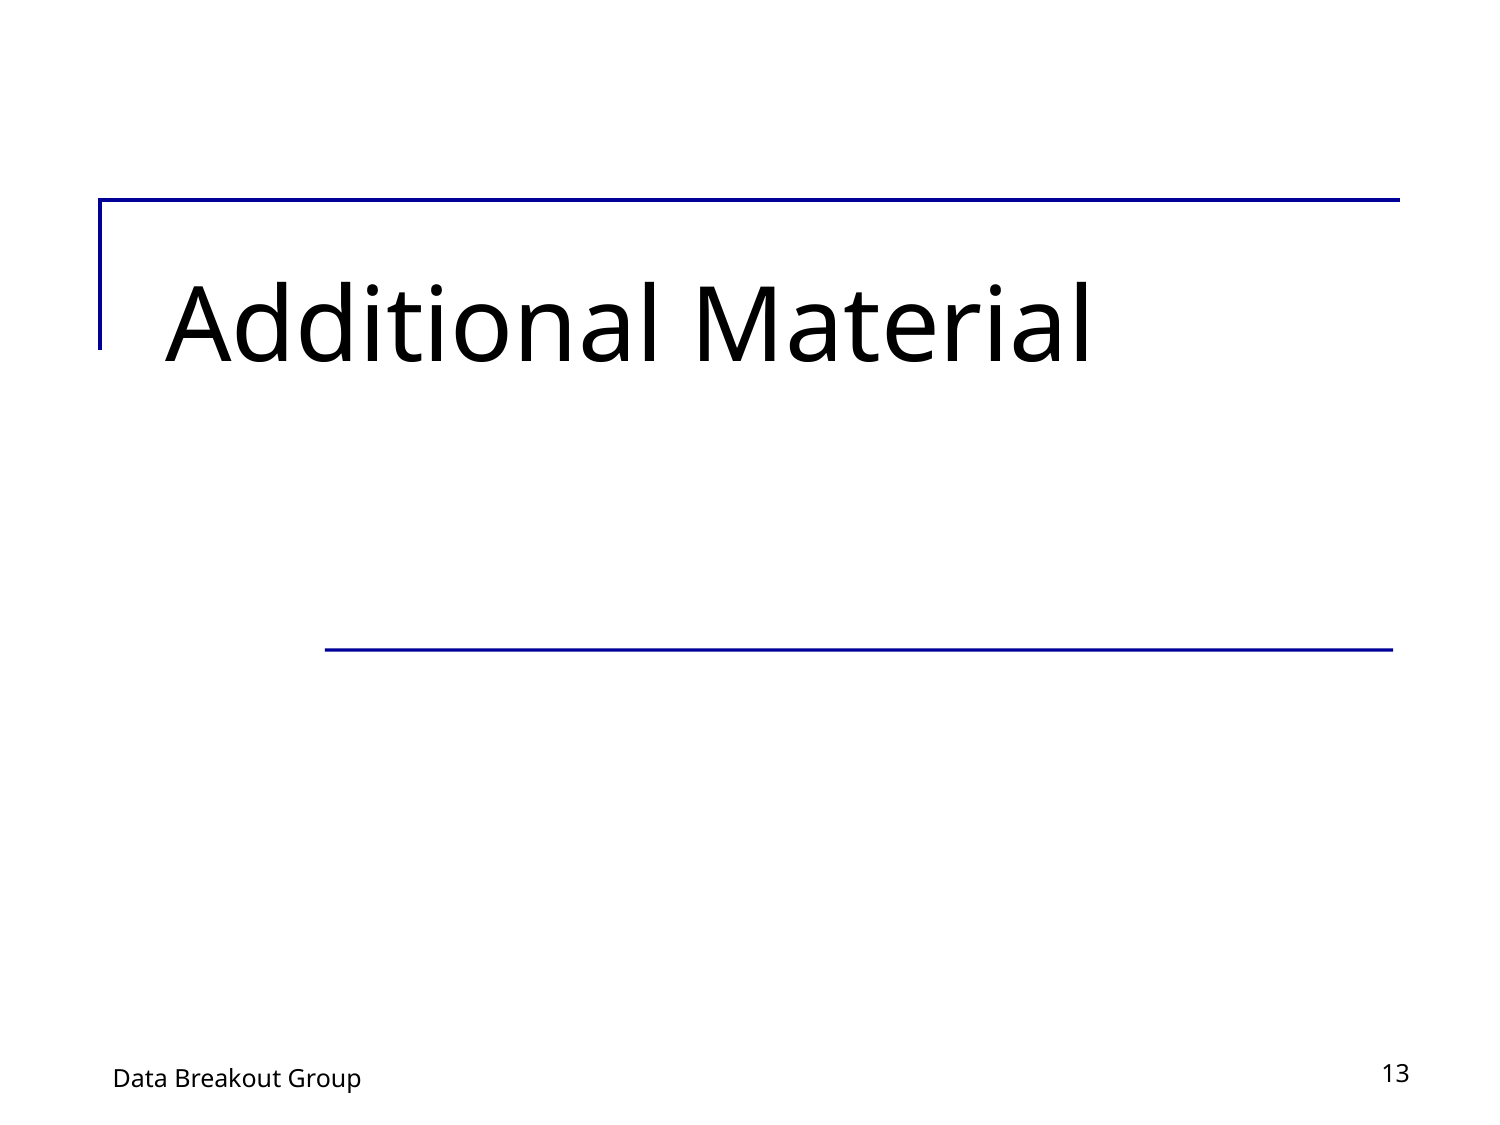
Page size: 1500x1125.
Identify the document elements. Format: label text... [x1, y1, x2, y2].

slide_number 13 [1074, 1023, 1426, 1100]
footer Data Breakout Group [0, 1024, 476, 1101]
title Additional Material [150, 249, 1401, 538]
